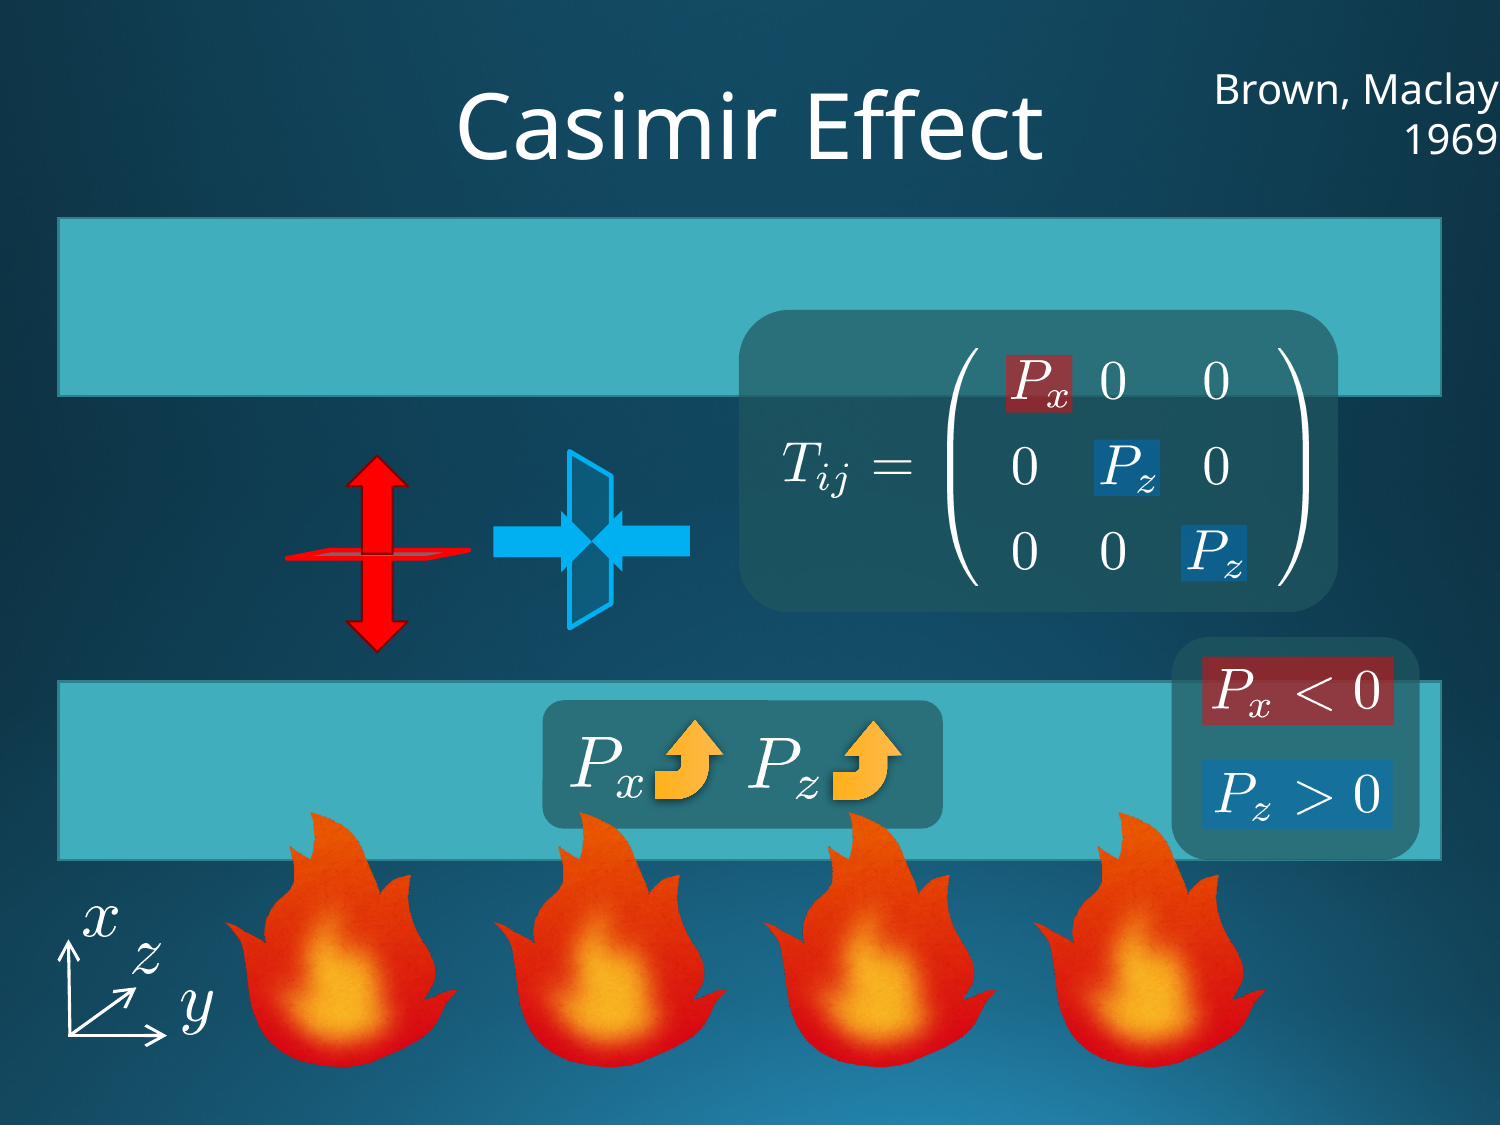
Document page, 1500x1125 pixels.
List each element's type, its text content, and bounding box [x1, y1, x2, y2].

title Casimir Effect [103, 21, 1397, 217]
picture [0, 0, 1500, 1125]
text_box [69, 987, 137, 1036]
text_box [542, 700, 943, 829]
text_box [58, 217, 1442, 860]
picture [783, 348, 1308, 586]
text_box Brown, Maclay 1969 [1198, 55, 1500, 171]
